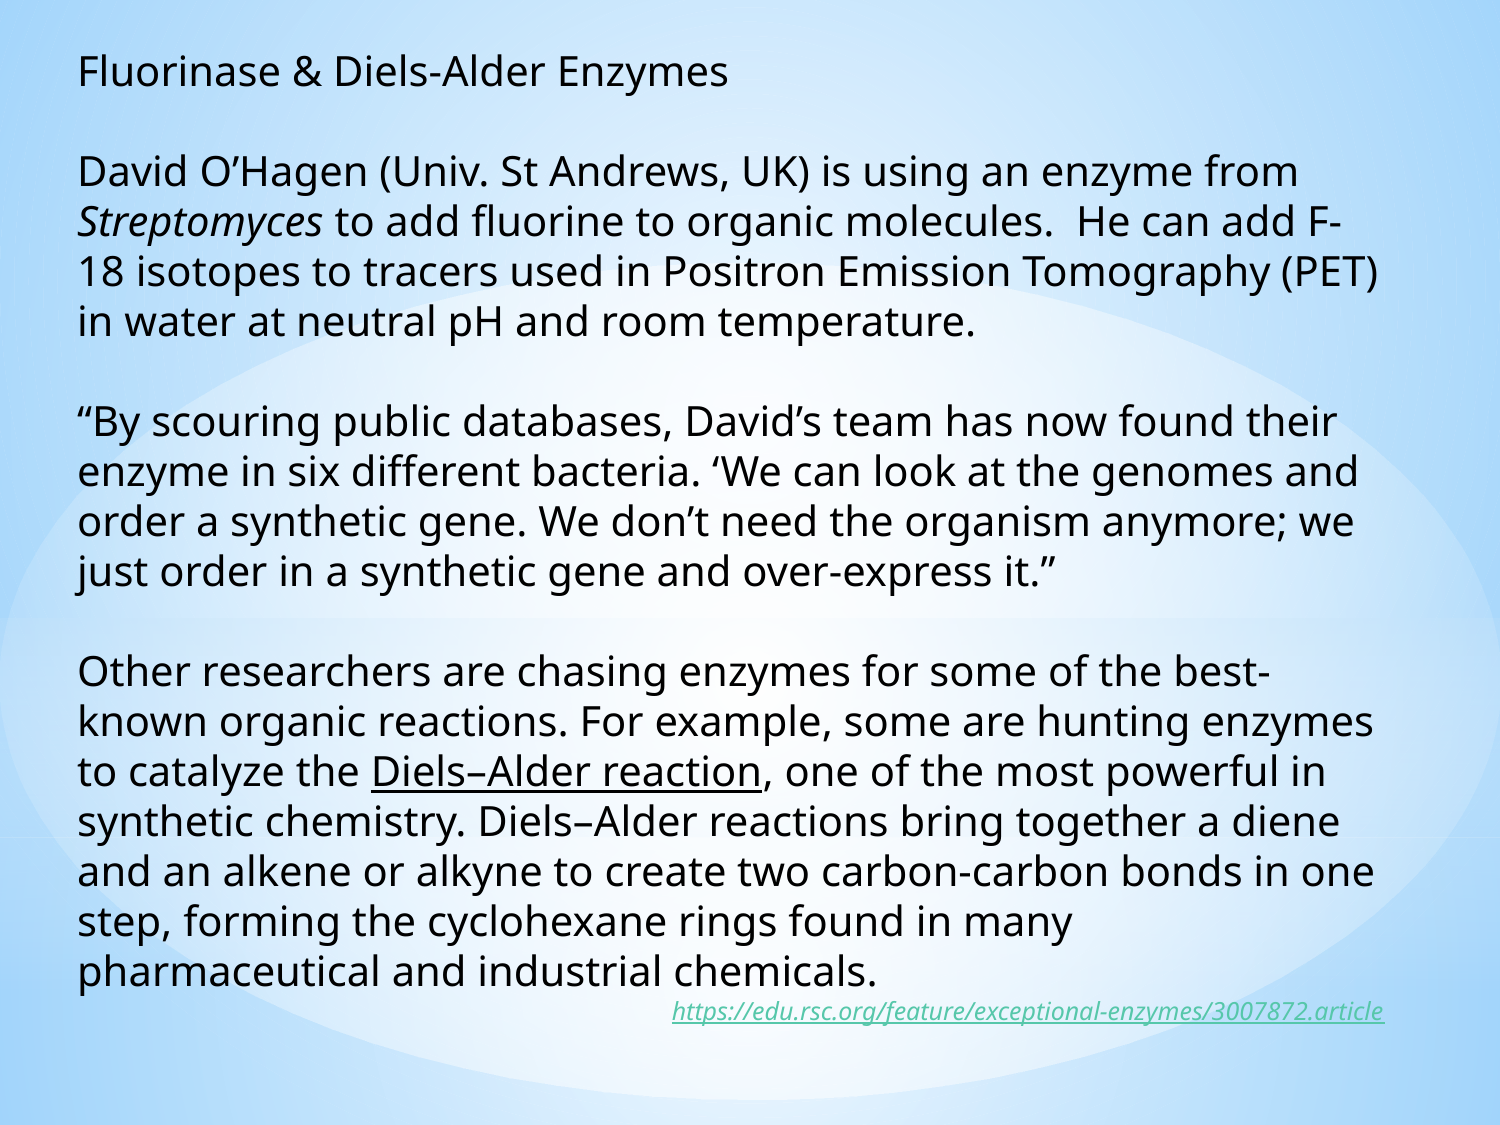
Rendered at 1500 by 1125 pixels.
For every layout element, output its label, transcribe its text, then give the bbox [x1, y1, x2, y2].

text_box Fluorinase & Diels-Alder Enzymes David O’Hagen (Univ. St Andrews, UK) is using an enzyme from Streptomyces to add fluorine to organic molecules. He can add F-18 isotopes to tracers used in Positron Emission Tomography (PET) in water at neutral pH and room temperature. “By scouring public databases, David’s team has now found their enzyme in six different bacteria. ‘We can look at the genomes and order a synthetic gene. We don’t need the organism anymore; we just order in a synthetic gene and over-express it.” Other researchers are chasing enzymes for some of the best-known organic reactions. For example, some are hunting enzymes to catalyze the Diels–Alder reaction, one of the most powerful in synthetic chemistry. Diels–Alder reactions bring together a diene and an alkene or alkyne to create two carbon-carbon bonds in one step, forming the cyclohexane rings found in many pharmaceutical and industrial chemicals. https://edu.rsc.org/feature/exceptional-enzymes/3007872.article [62, 37, 1400, 1037]
